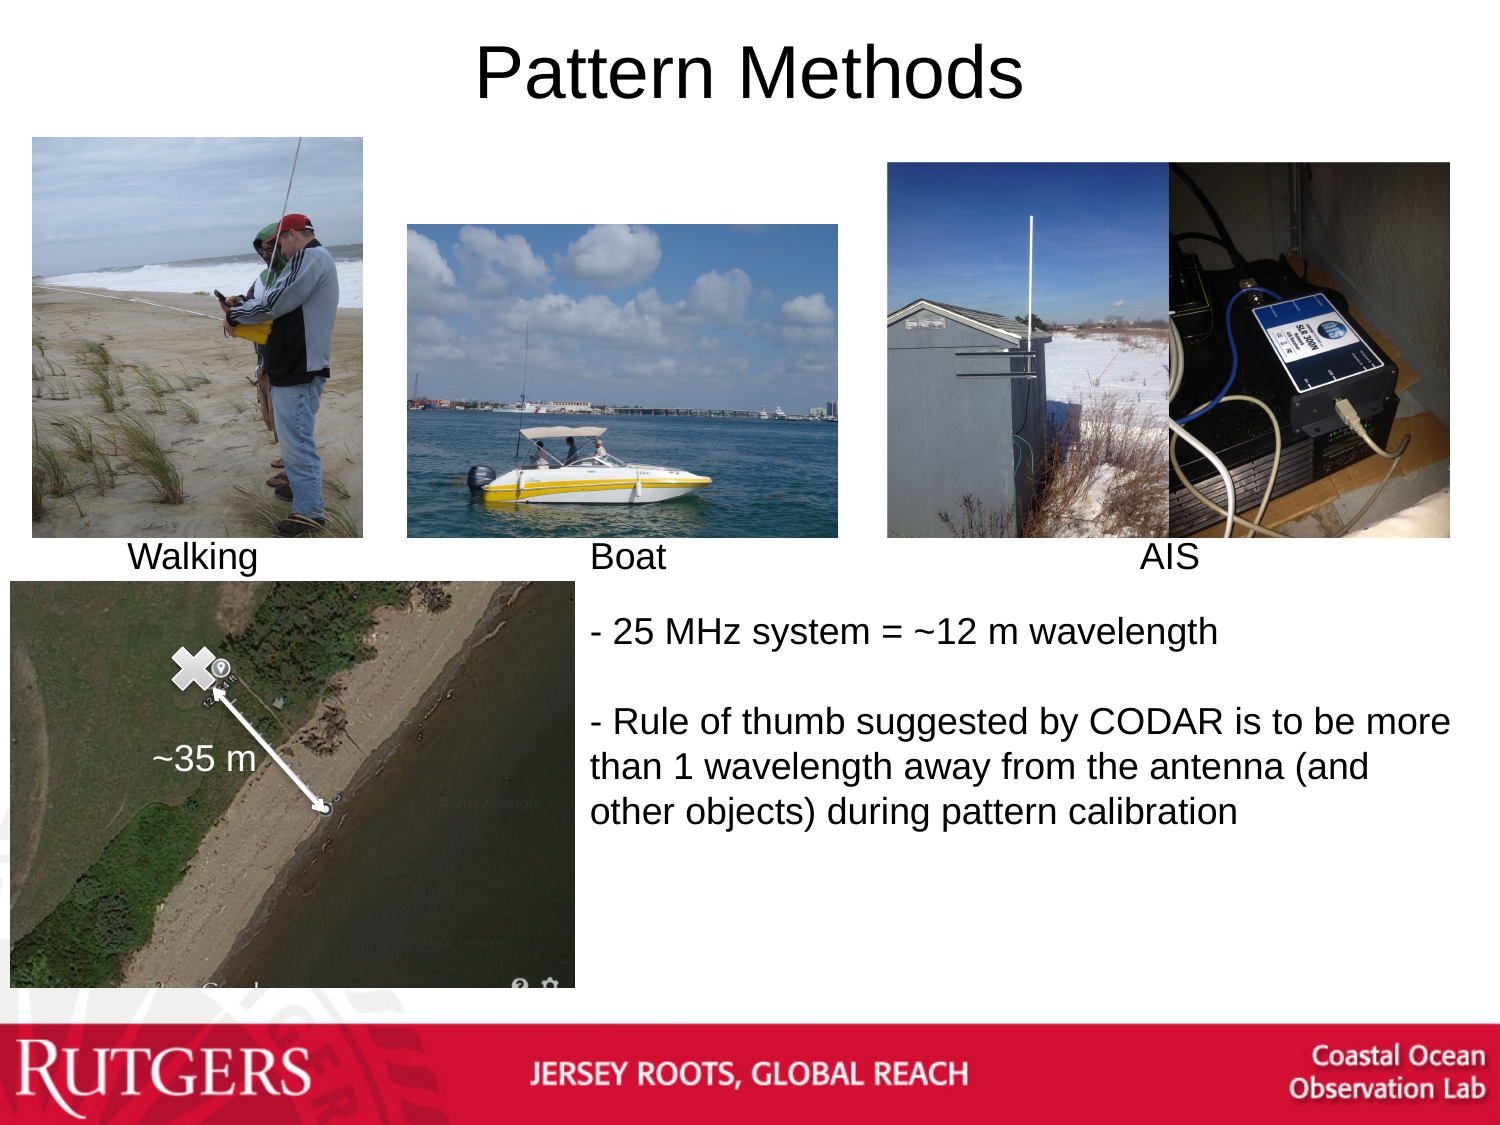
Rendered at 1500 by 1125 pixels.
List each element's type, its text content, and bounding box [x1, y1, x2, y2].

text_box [212, 687, 326, 813]
text_box Walking [112, 546, 313, 580]
picture [0, 0, 1500, 1125]
text_box - 25 MHz system = ~12 m wavelength - Rule of thumb suggested by CODAR is to be more than 1 wavelength away from the antenna (and other objects) during pattern calibration [580, 599, 1475, 840]
text_box AIS [1125, 524, 1325, 585]
title Pattern Methods [74, 0, 1450, 163]
text_box Boat [575, 547, 700, 585]
